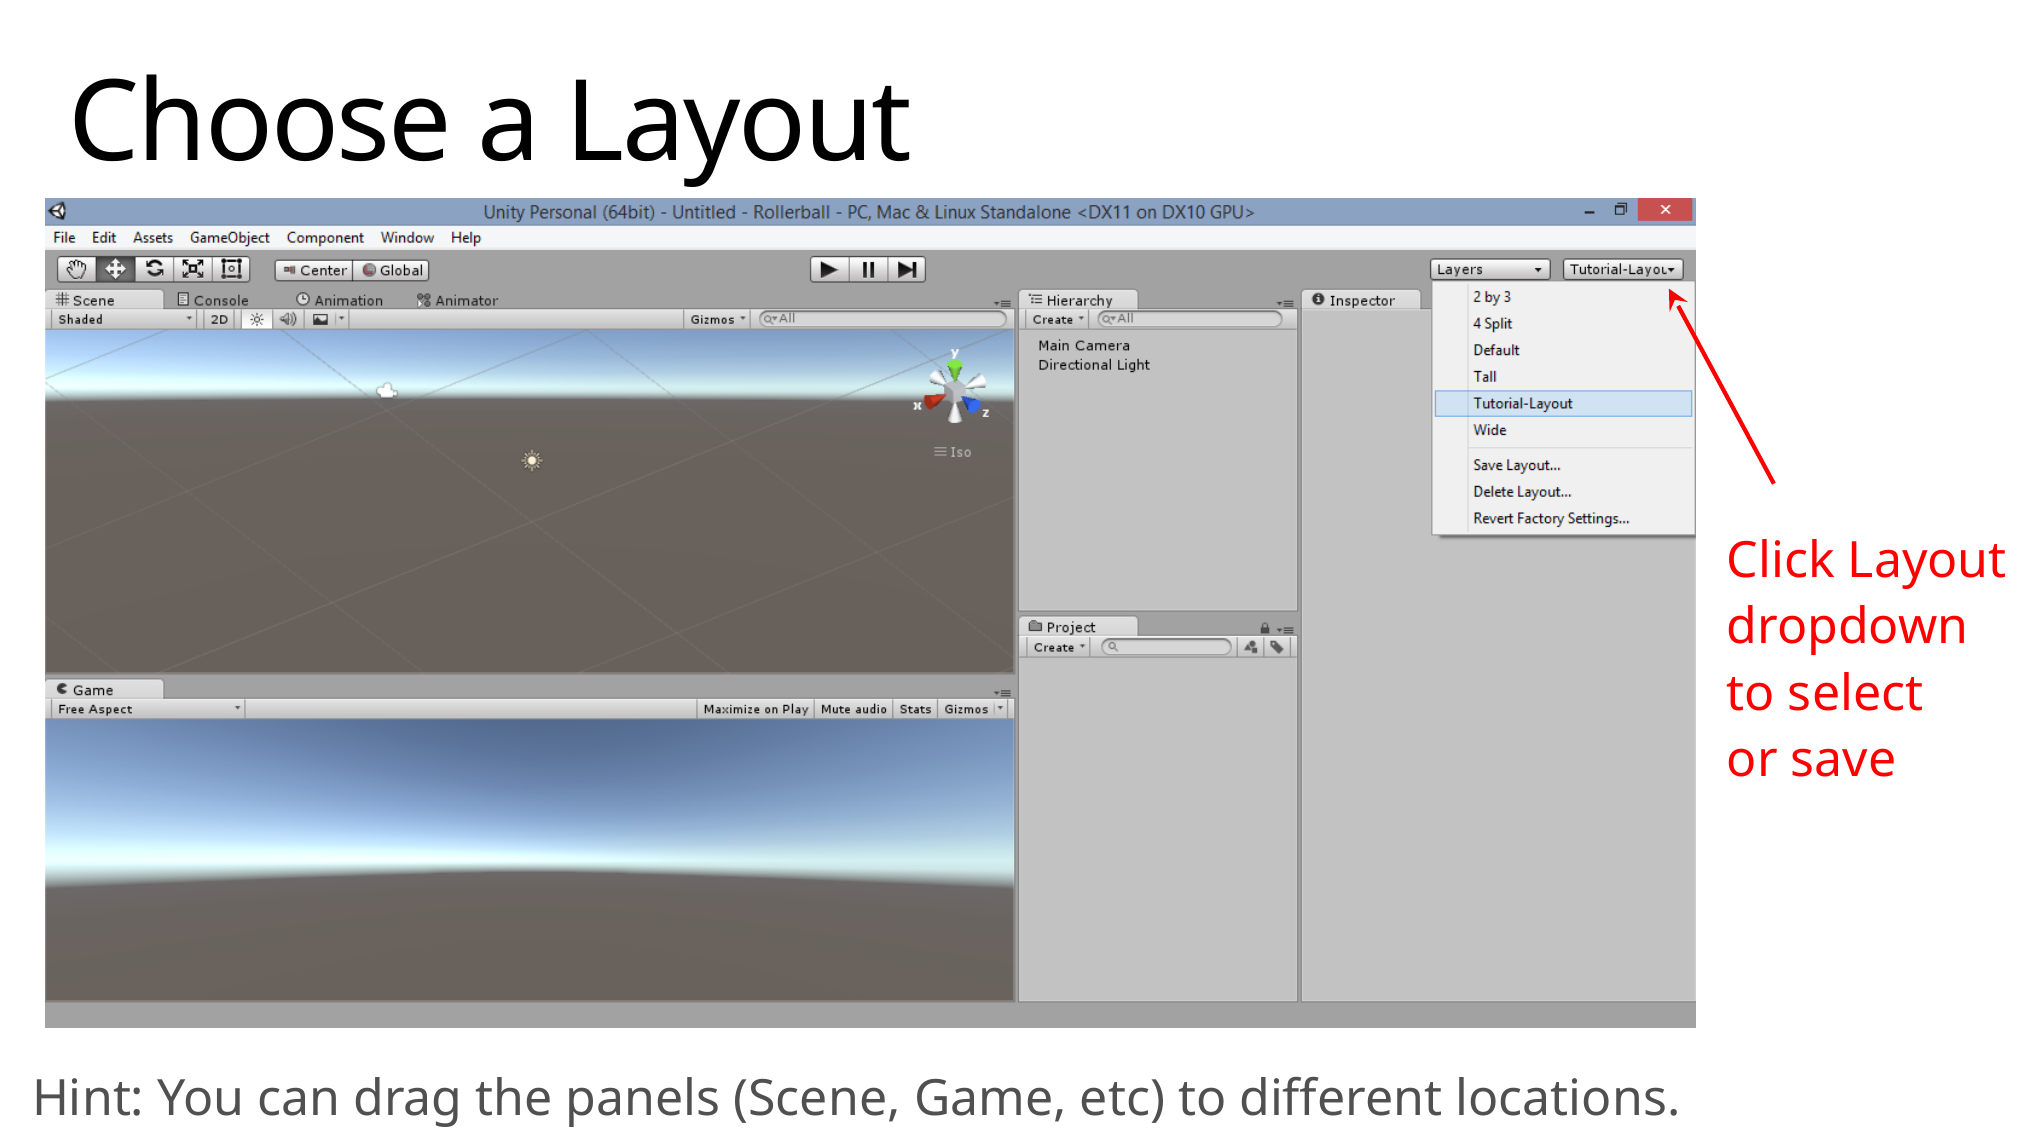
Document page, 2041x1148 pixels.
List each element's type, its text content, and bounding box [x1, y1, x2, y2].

text_box Click Layout dropdown to select or save [1696, 510, 2041, 812]
text_box Hint: You can drag the panels (Scene, Game, etc) to different locations. [2, 1048, 1712, 1148]
picture [44, 198, 1696, 1028]
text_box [1668, 288, 1775, 484]
title Choose a Layout [45, 48, 1996, 199]
